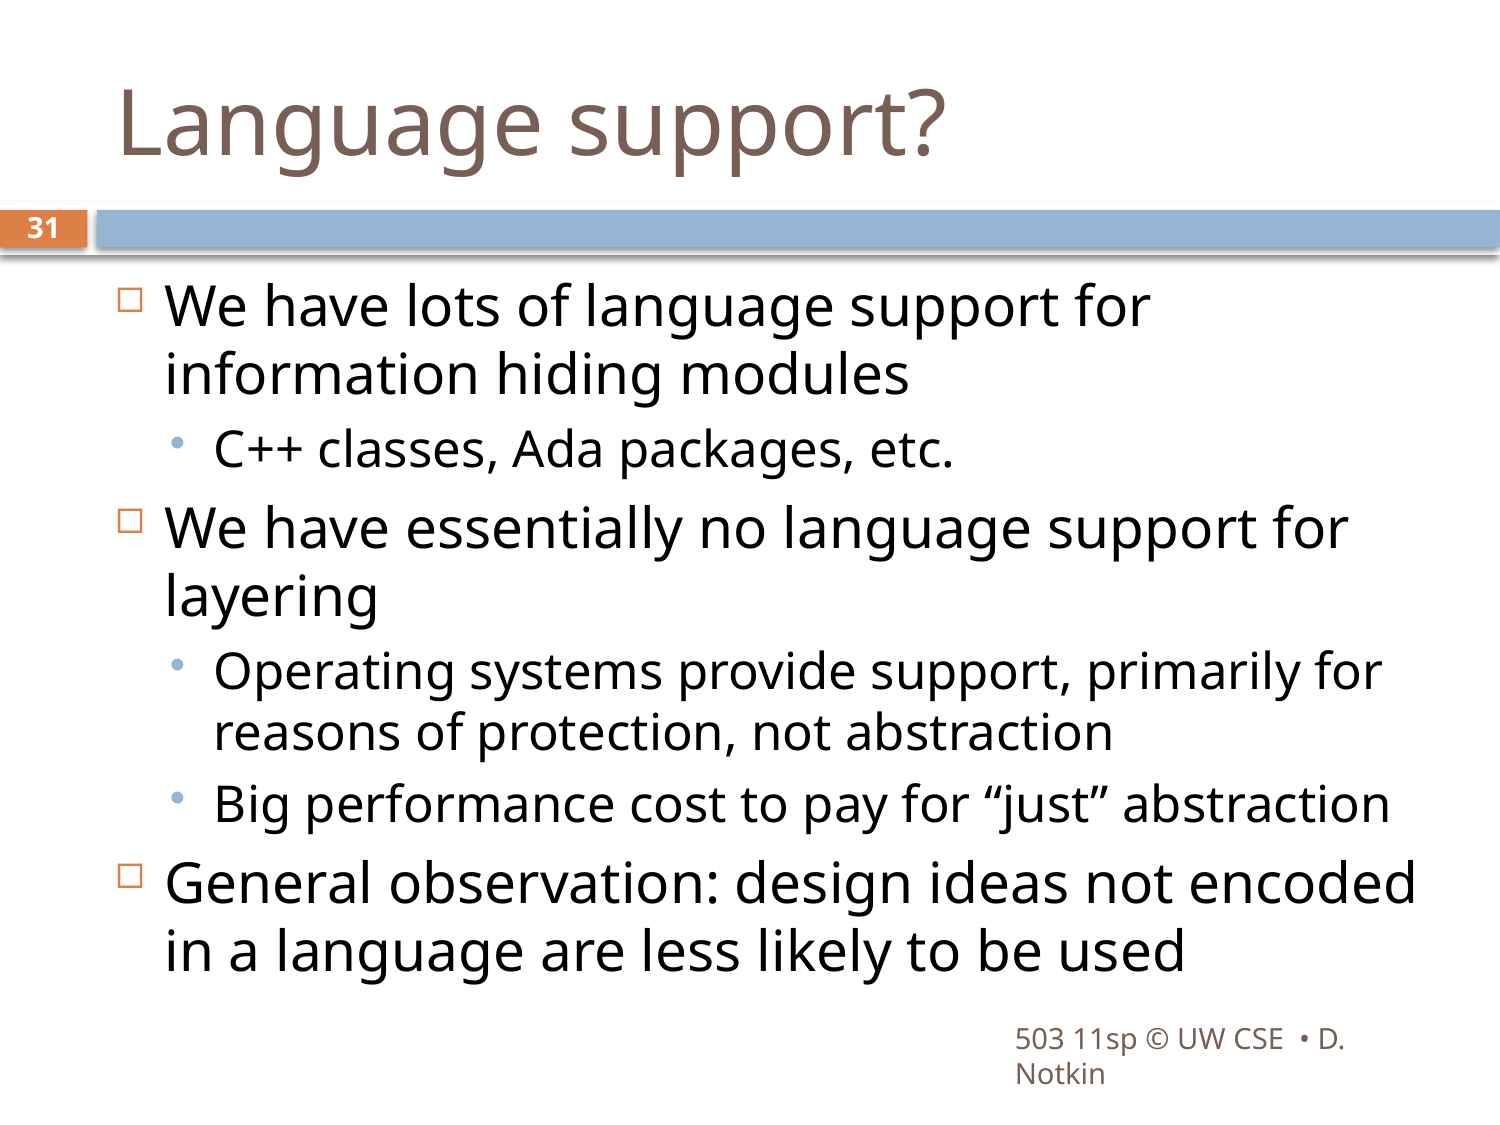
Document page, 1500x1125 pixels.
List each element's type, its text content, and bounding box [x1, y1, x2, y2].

slide_number 31 [0, 208, 88, 249]
title Language support? [100, 37, 1438, 200]
list We have lots of language support for information hiding modules C++ classes, Ada packages, etc. We have essentially no language support for layering Operating systems provide support, primarily for reasons of protection, not abstraction Big performance cost to pay for “just” abstraction General observation: design ideas not encoded in a language are less likely to be used [100, 262, 1438, 1005]
slide_number 503 11sp © UW CSE • D. Notkin [999, 1025, 1438, 1085]
